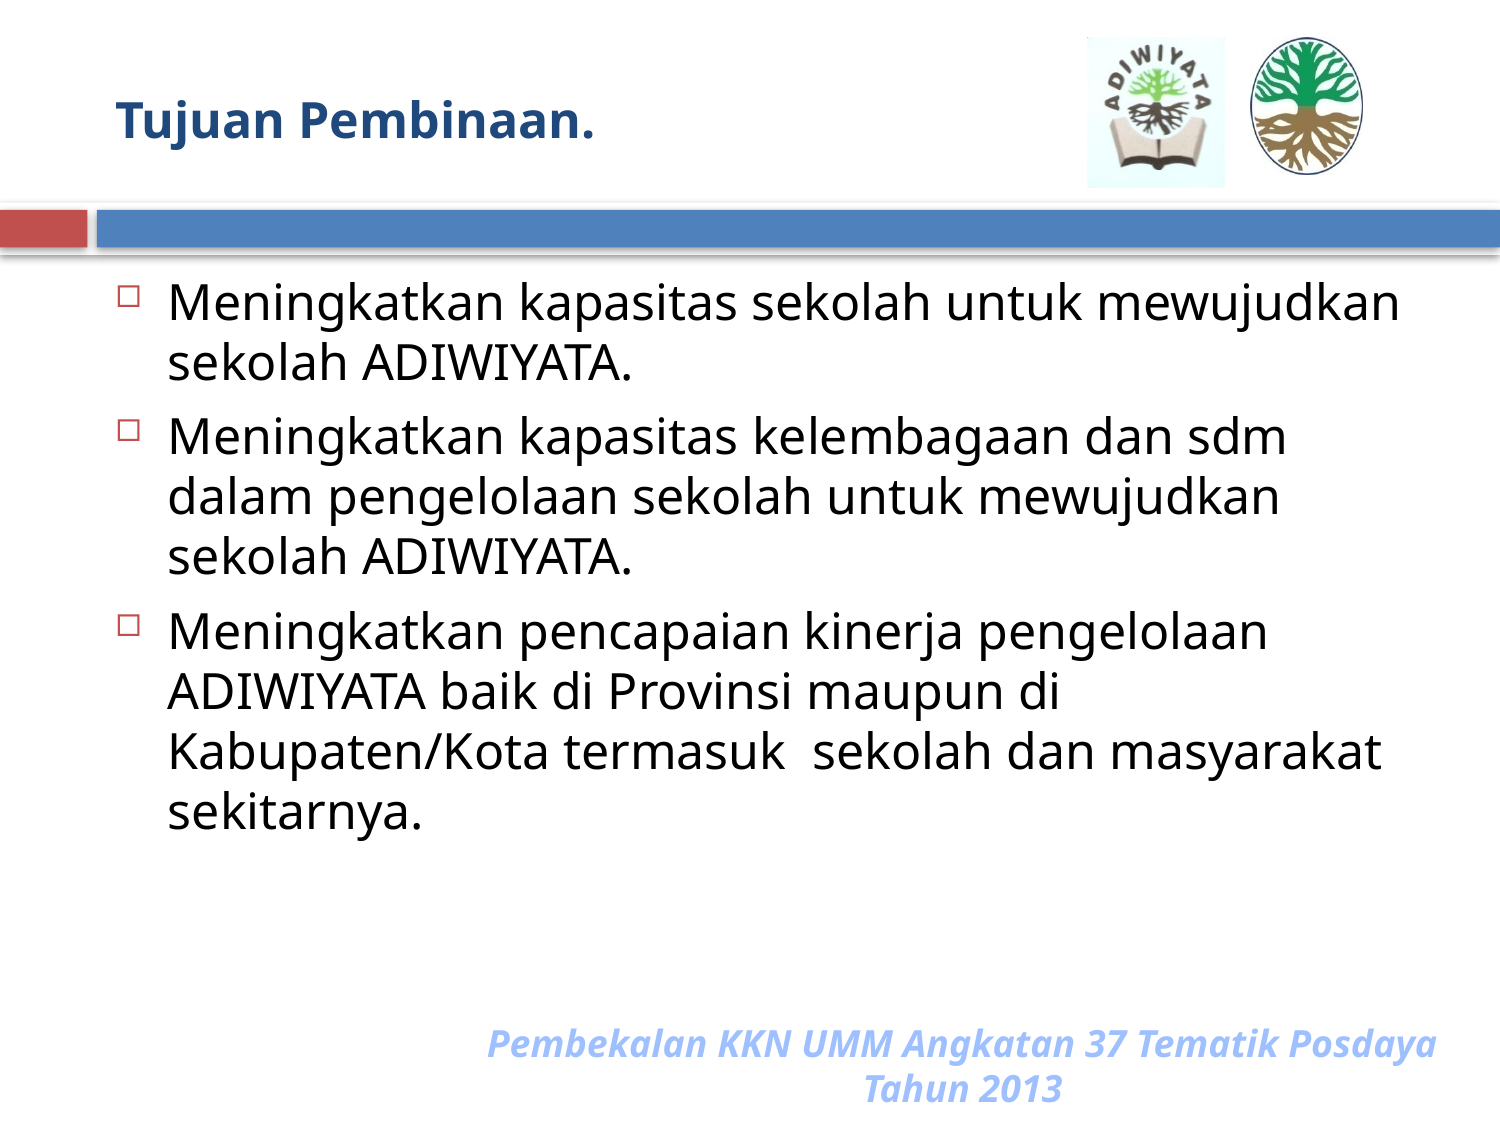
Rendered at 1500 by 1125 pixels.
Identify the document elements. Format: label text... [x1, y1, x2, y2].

picture [1086, 36, 1226, 188]
title Tujuan Pembinaan. [100, 37, 1439, 201]
text_box Pembekalan KKN UMM Angkatan 37 Tematik Posdaya Tahun 2013 [425, 1012, 1500, 1118]
picture [1249, 36, 1363, 176]
list Meningkatkan kapasitas sekolah untuk mewujudkan sekolah Adiwiyata. Meningkatkan kapasitas kelembagaan dan sdm dalam pengelolaan sekolah untuk mewujudkan sekolah Adiwiyata. Meningkatkan pencapaian kinerja pengelolaan Adiwiyata baik di Provinsi maupun di Kabupaten/Kota termasuk sekolah dan masyarakat sekitarnya. [100, 262, 1439, 1001]
